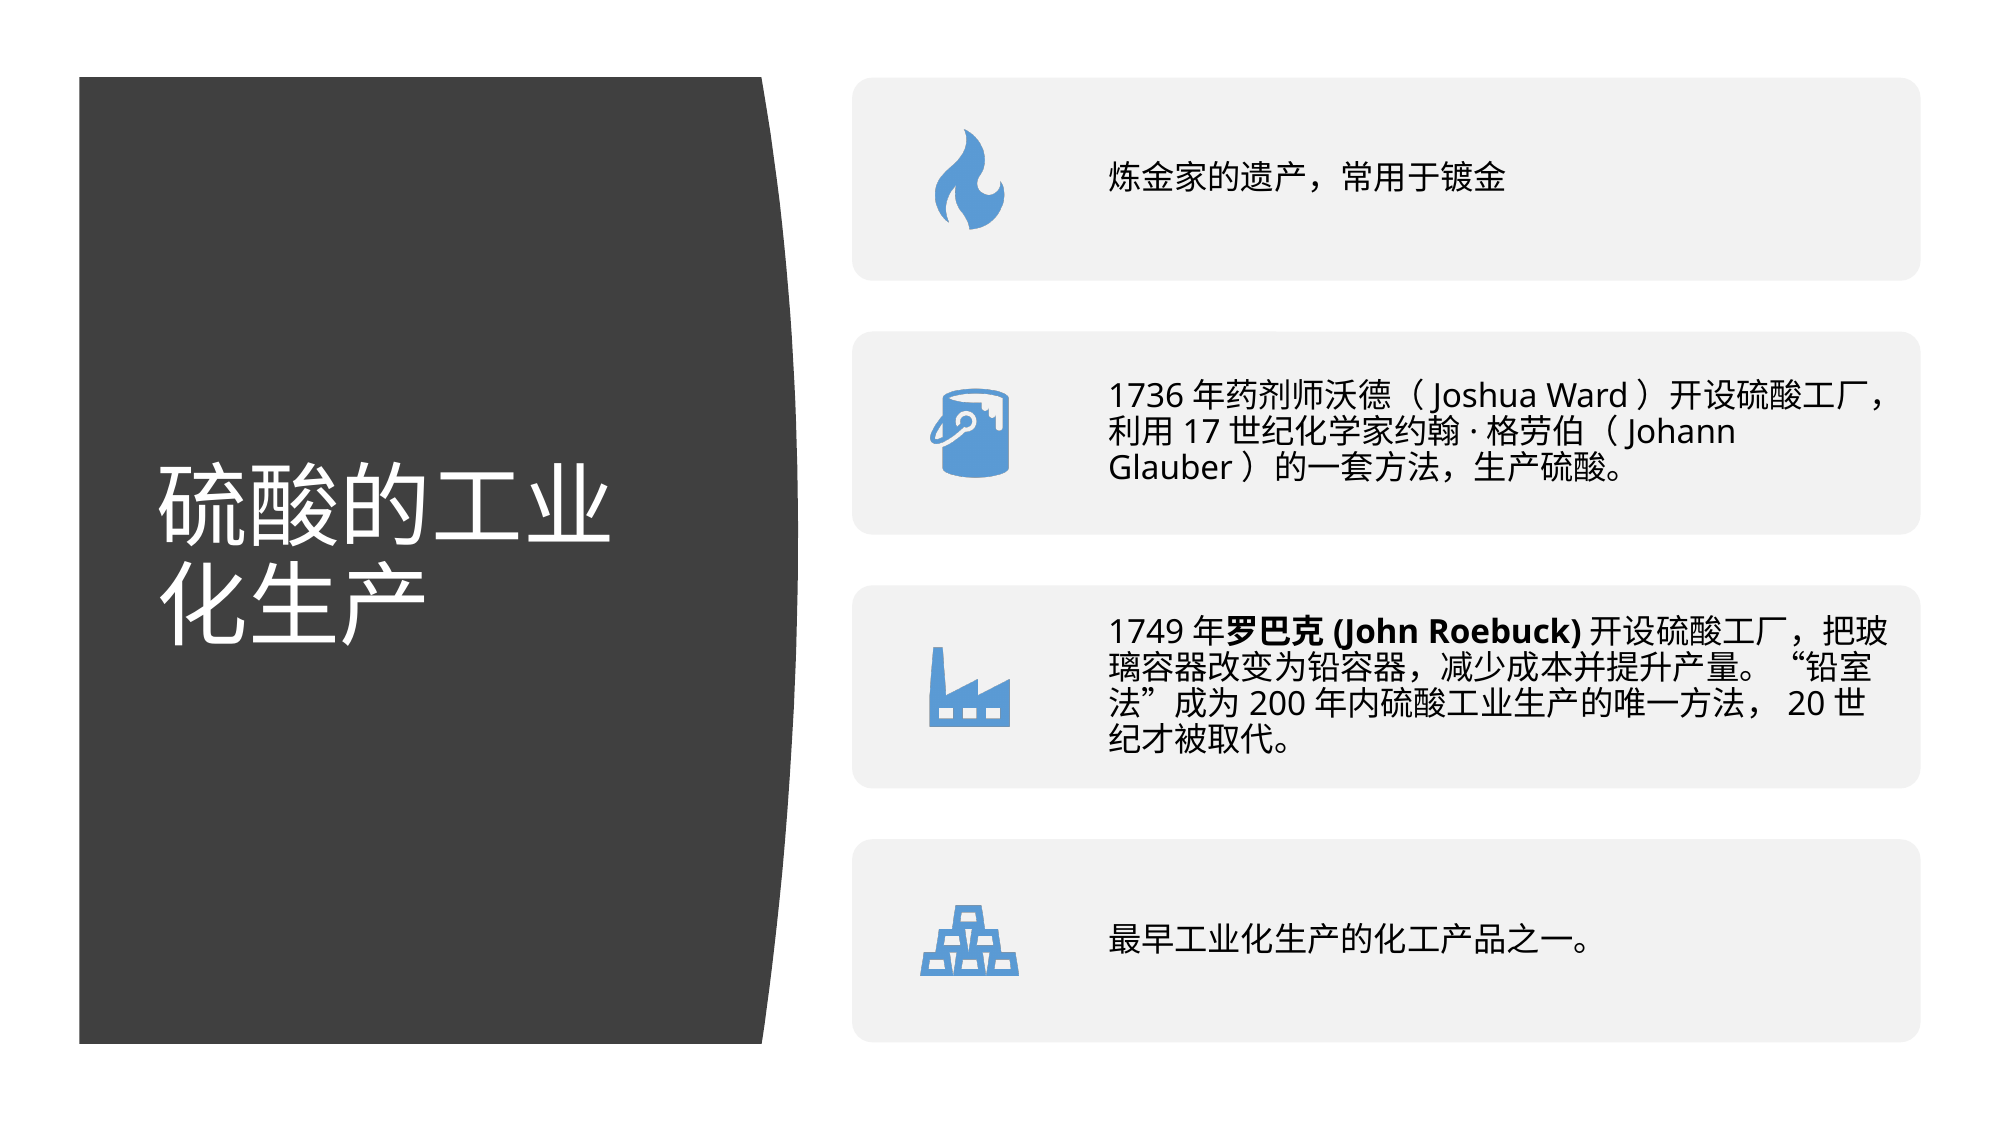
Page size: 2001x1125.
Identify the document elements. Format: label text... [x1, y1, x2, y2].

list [852, 77, 1921, 1043]
text_box [78, 76, 800, 1045]
title 硫酸的工业化生产 [141, 166, 702, 953]
